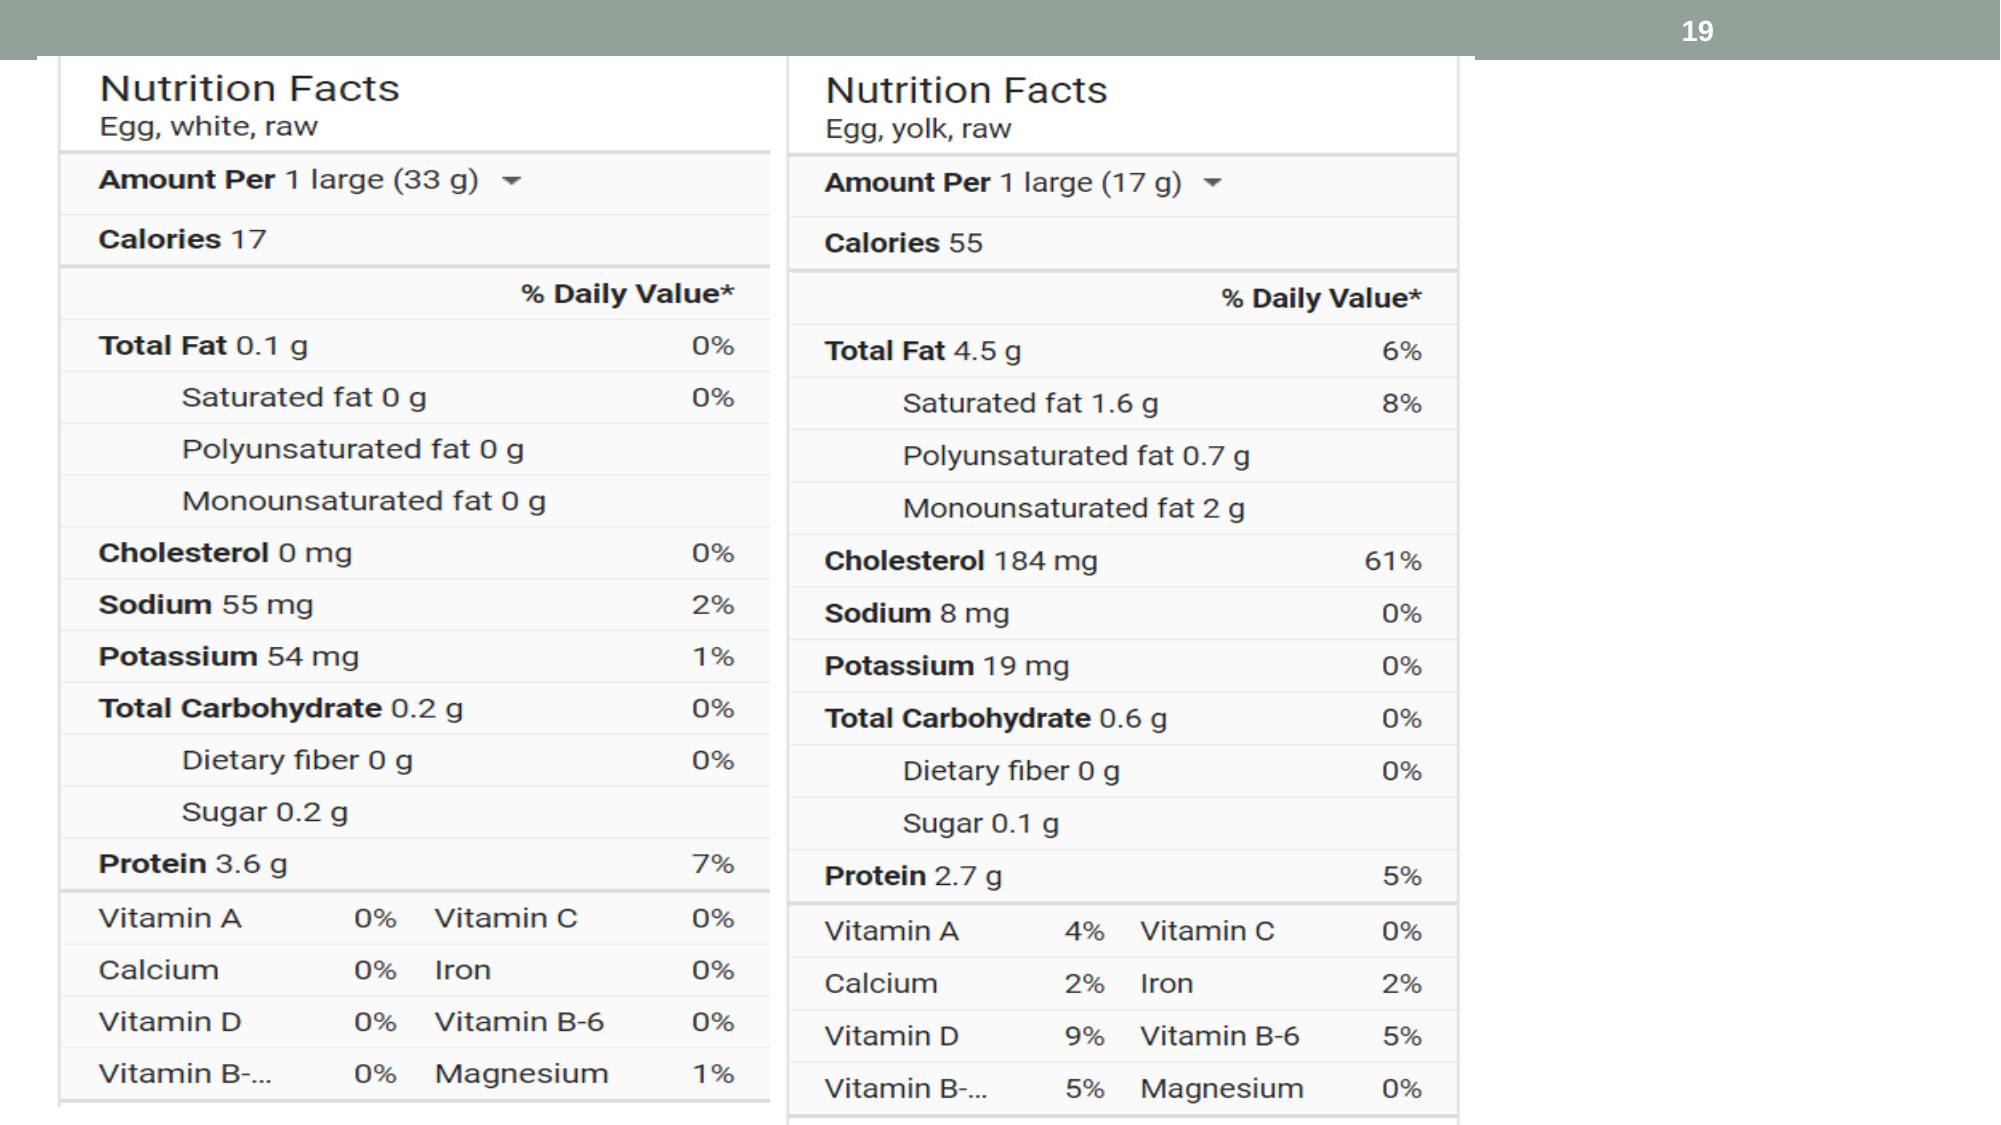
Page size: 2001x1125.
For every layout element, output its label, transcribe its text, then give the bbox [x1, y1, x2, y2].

slide_number 19 [1666, 3, 1900, 57]
picture [770, 56, 1475, 1125]
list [37, 56, 769, 1108]
